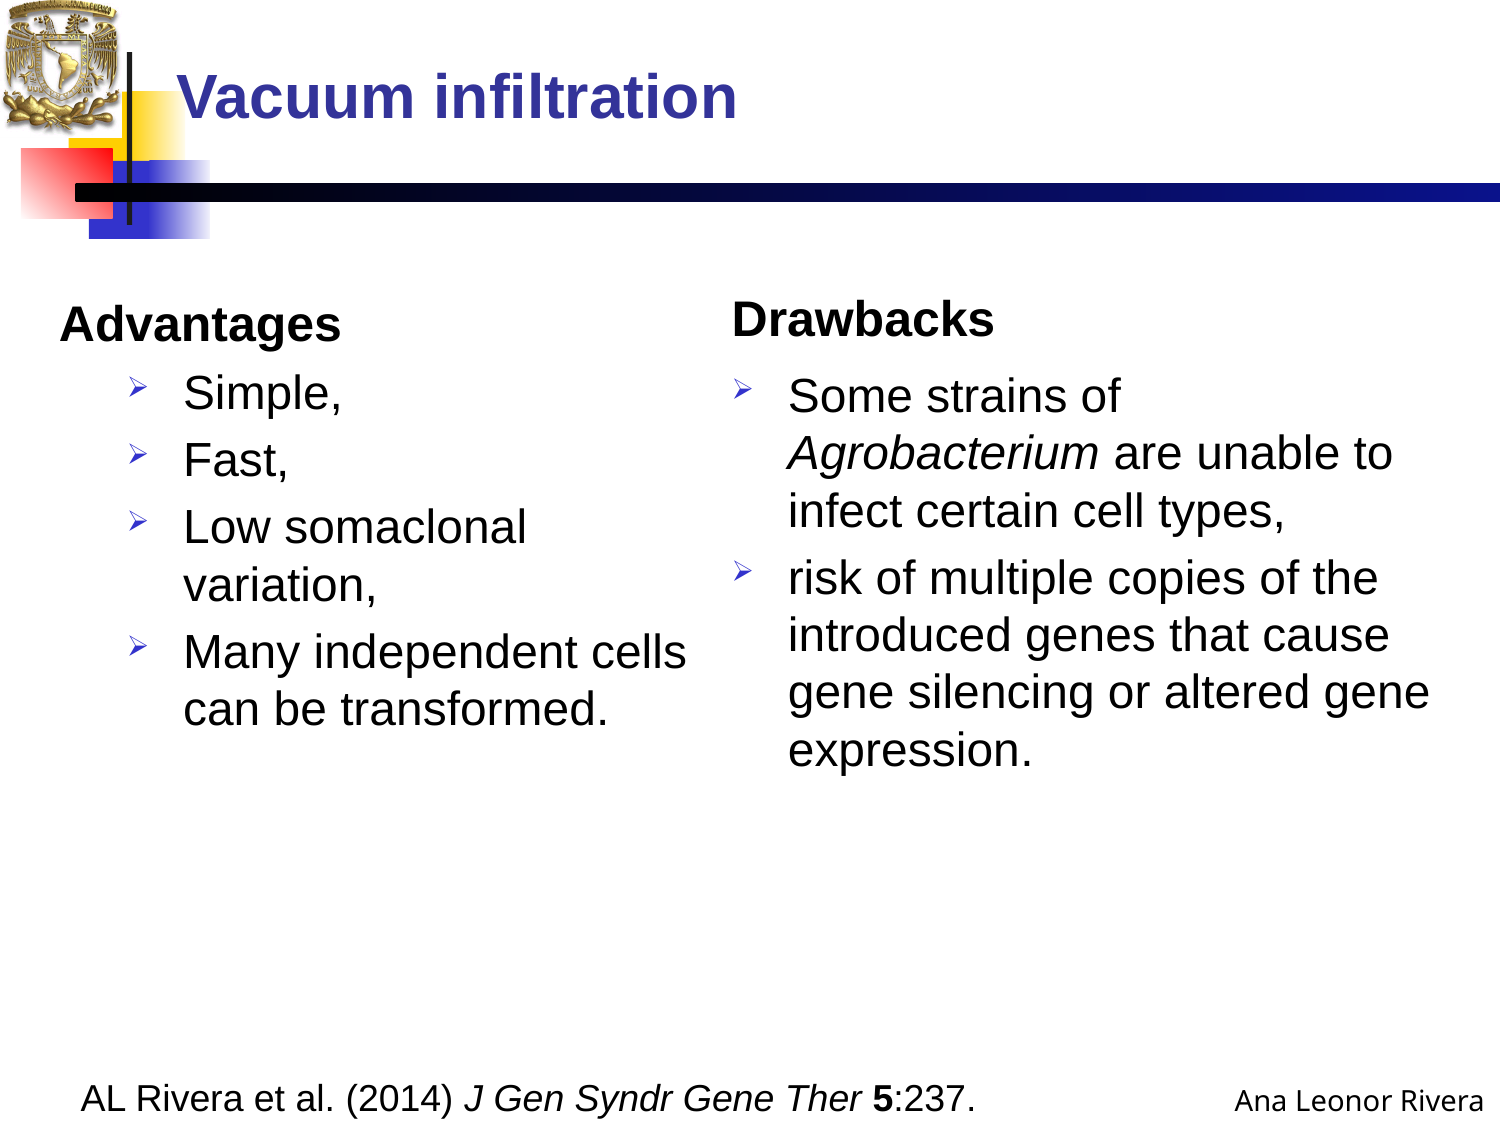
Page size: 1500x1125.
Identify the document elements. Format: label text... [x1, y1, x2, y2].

title Vacuum infiltration [161, 0, 1482, 188]
list Simple, Fast, Low somaclonal variation, Many independent cells can be transformed. [111, 354, 705, 1003]
list Some strains of Agrobacterium are unable to infect certain cell types, risk of multiple copies of the introduced genes that cause gene silencing or altered gene expression. [716, 356, 1460, 1006]
list Drawbacks [716, 249, 1380, 355]
text_box AL Rivera et al. (2014) J Gen Syndr Gene Ther 5:237. [65, 1066, 1228, 1125]
list Advantages [43, 253, 708, 360]
slide_number Ana Leonor Rivera [1187, 1049, 1500, 1125]
